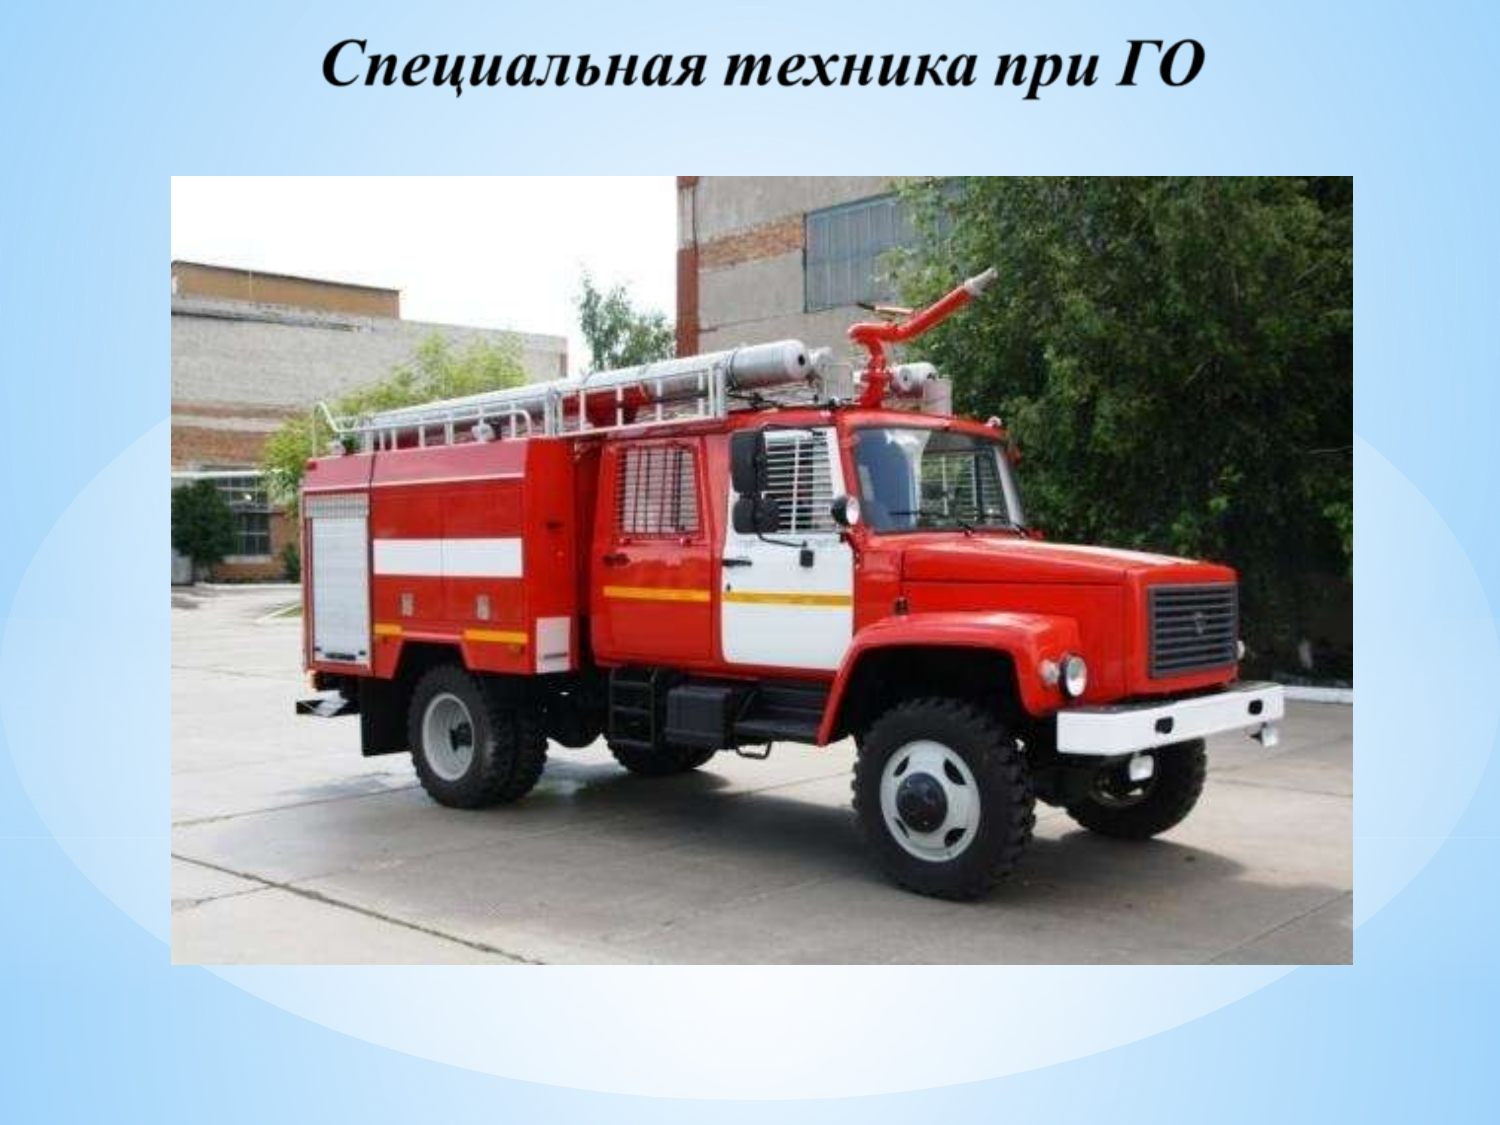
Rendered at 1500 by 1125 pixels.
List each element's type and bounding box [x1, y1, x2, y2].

picture [170, 176, 1353, 965]
picture [278, 0, 1246, 142]
